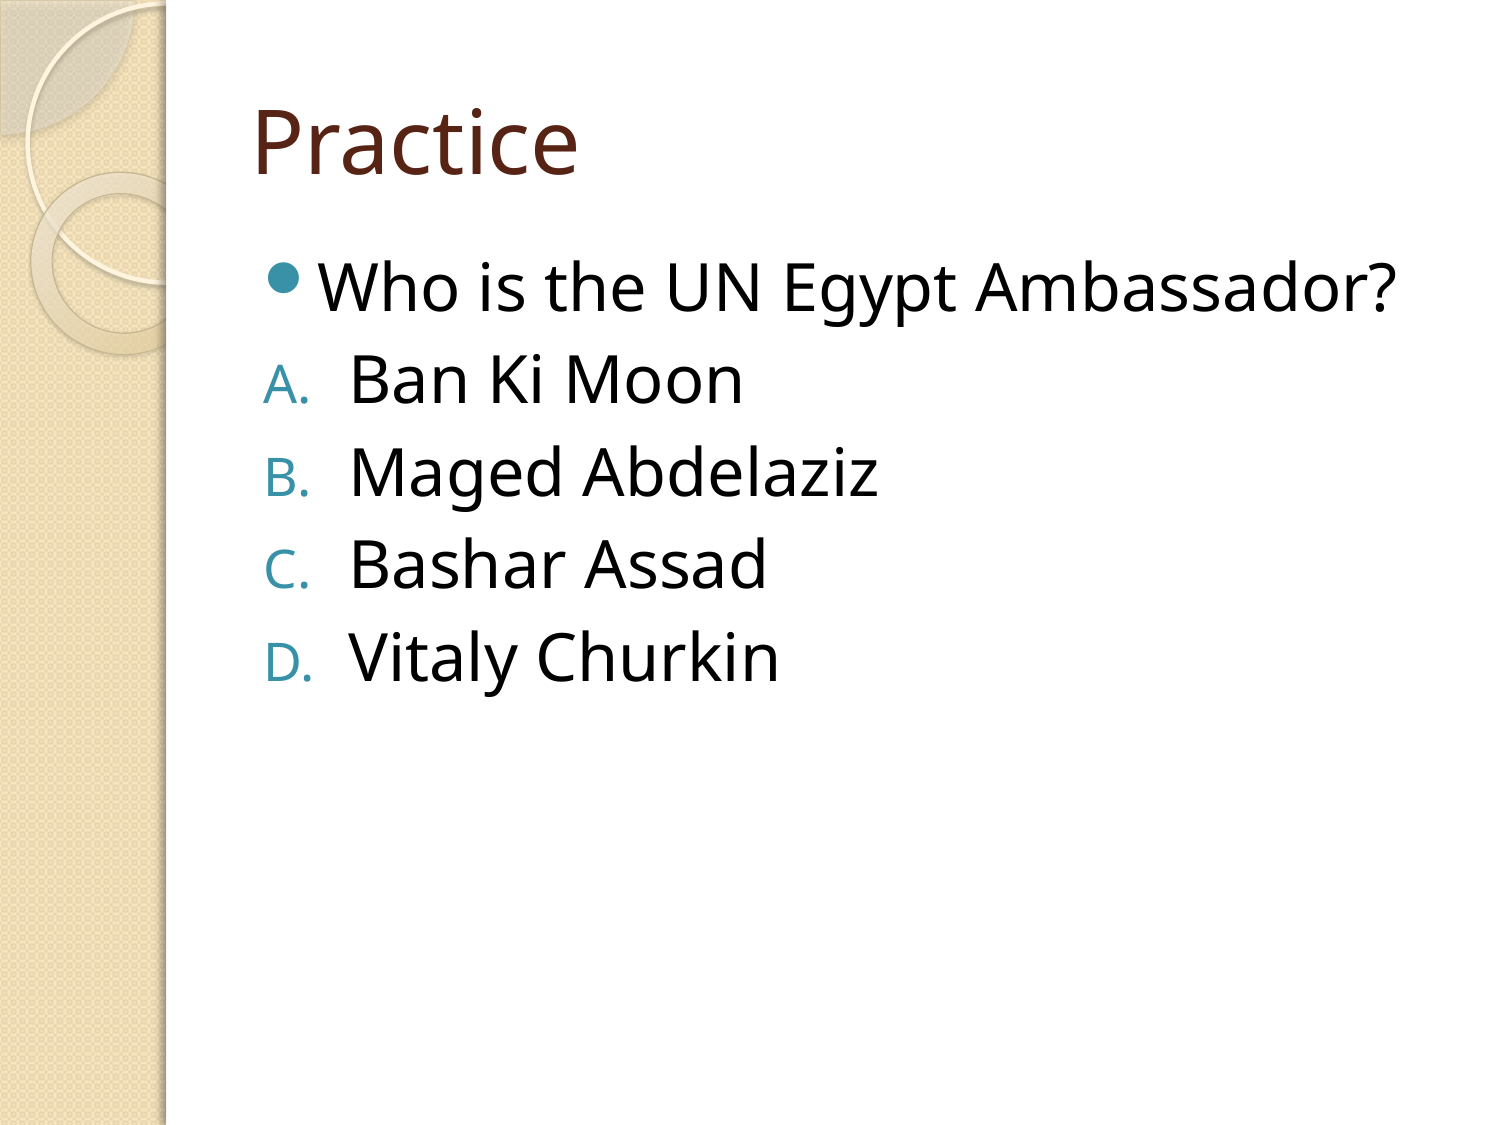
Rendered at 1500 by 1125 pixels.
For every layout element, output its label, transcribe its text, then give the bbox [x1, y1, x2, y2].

list Who is the UN Egypt Ambassador? Ban Ki Moon Maged Abdelaziz Bashar Assad Vitaly Churkin [235, 237, 1466, 1025]
title Practice [235, 45, 1466, 233]
